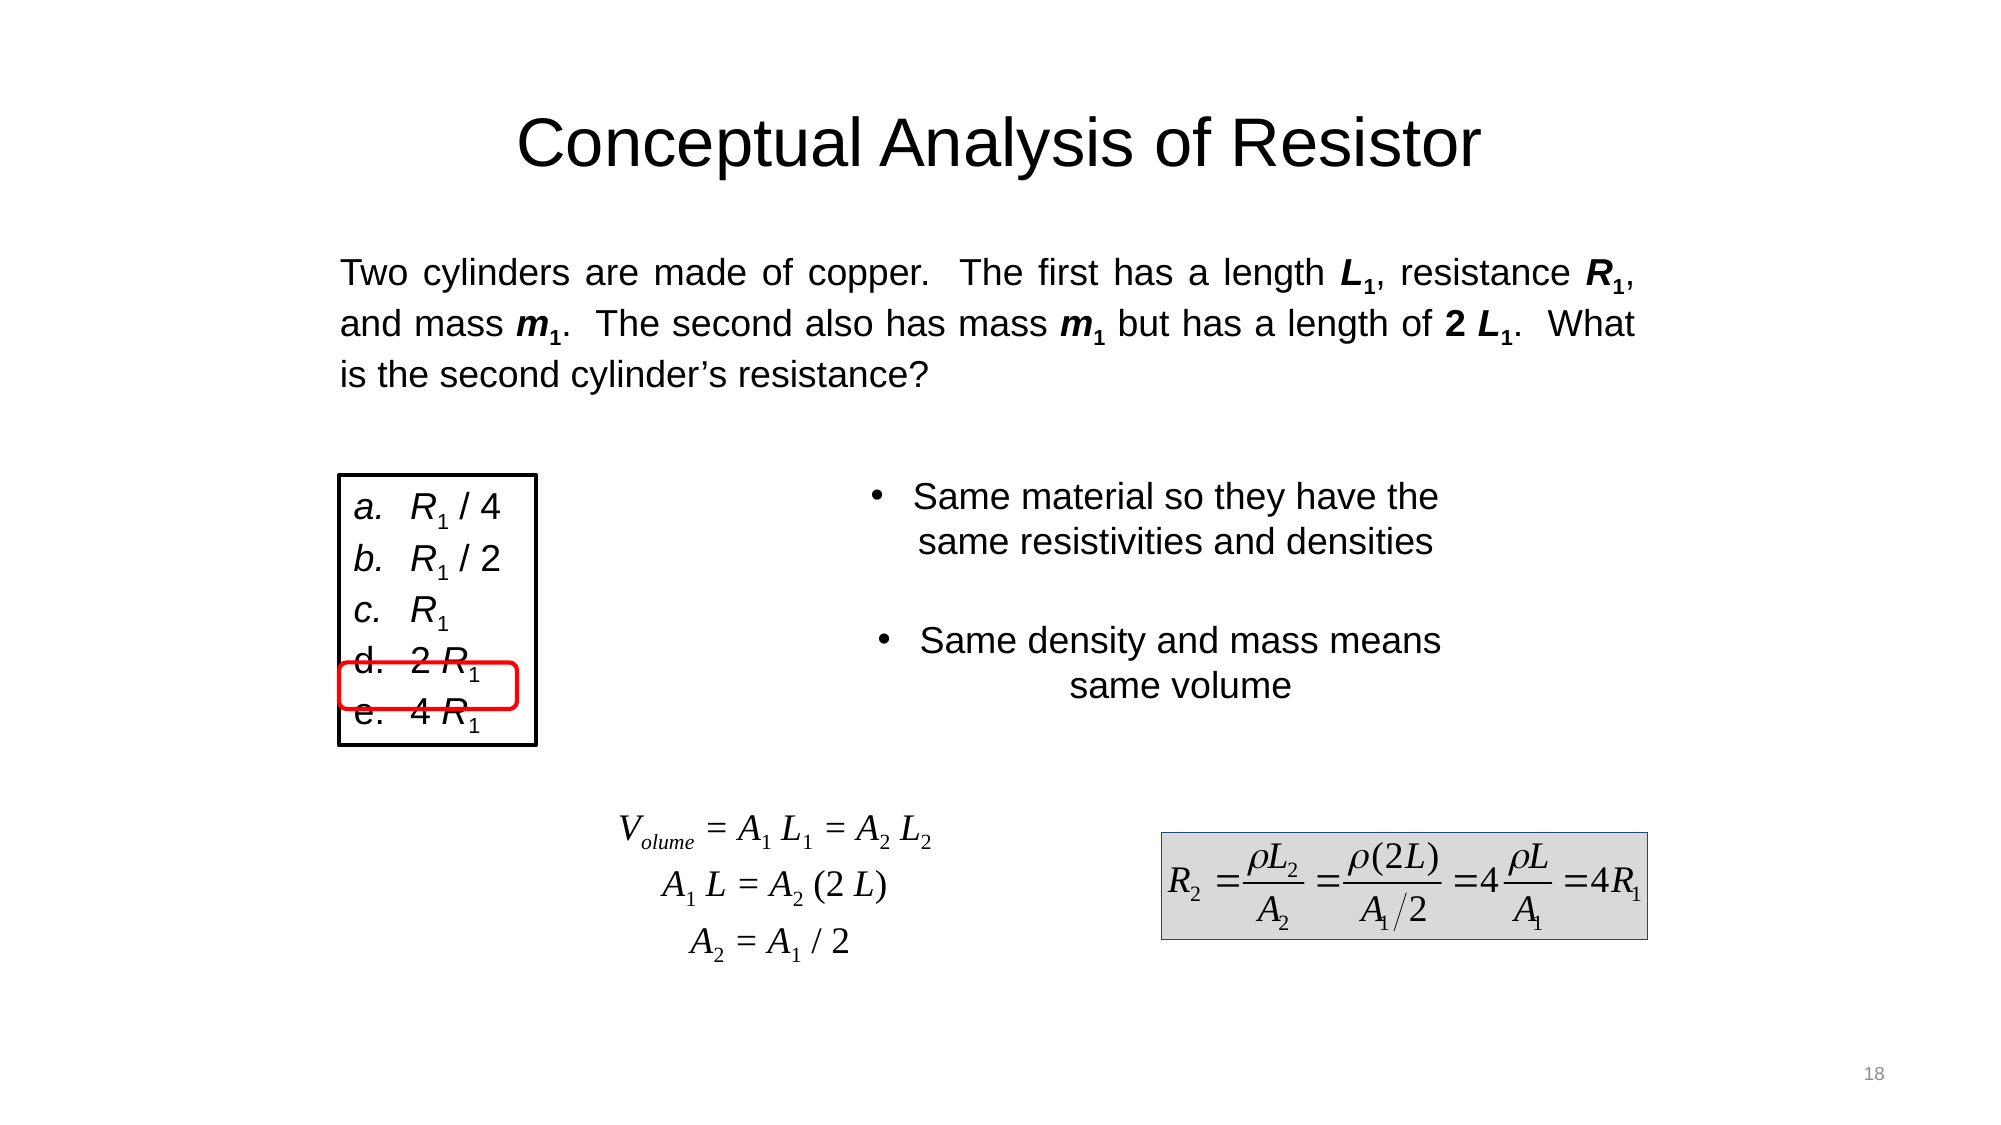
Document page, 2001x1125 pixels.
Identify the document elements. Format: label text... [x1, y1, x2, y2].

slide_number 18 [1433, 1042, 1900, 1103]
text_box Same material so they have the same resistivities and densities [817, 464, 1493, 570]
text_box [336, 660, 520, 712]
text_box Two cylinders are made of copper. The first has a length L1, resistance R1, and mass m1. The second also has mass m1 but has a length of 2 L1. What is the second cylinder’s resistance? [324, 240, 1650, 403]
title Conceptual Analysis of Resistor [99, 45, 1900, 233]
text_box A2 = A1 / 2 [587, 908, 954, 975]
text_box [1160, 832, 1648, 940]
text_box A1 L = A2 (2 L) [437, 851, 1113, 918]
text_box R1 / 4 R1 / 2 R1 2 R1 4 R1 [337, 473, 538, 747]
text_box Same density and mass means same volume [826, 608, 1493, 714]
text_box Volume = A1 L1 = A2 L2 [437, 795, 1113, 851]
